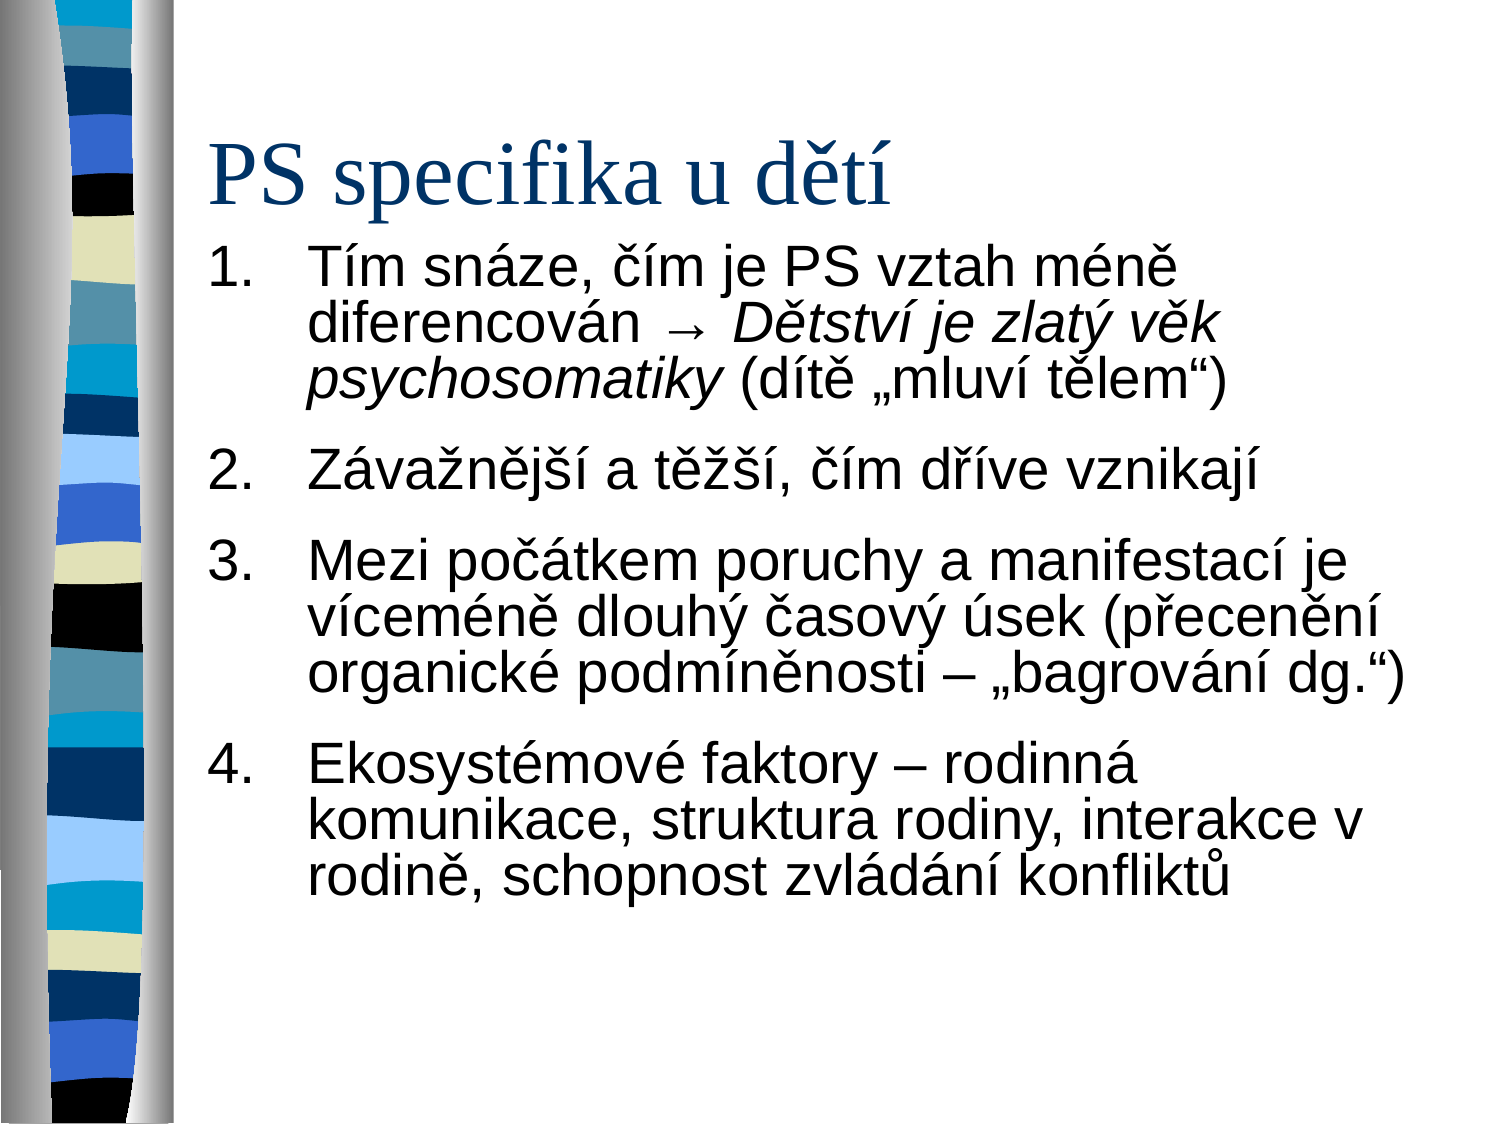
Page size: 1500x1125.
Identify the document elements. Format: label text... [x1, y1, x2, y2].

title PS specifika u dětí [192, 75, 1467, 234]
list Tím snáze, čím je PS vztah méně diferencován → Dětství je zlatý věk psychosomatiky (dítě „mluví tělem“) Závažnější a těžší, čím dříve vznikají Mezi počátkem poruchy a manifestací je víceméně dlouhý časový úsek (přecenění organické podmíněnosti – „bagrování dg.“) Ekosystémové faktory – rodinná komunikace, struktura rodiny, interakce v rodině, schopnost zvládání konfliktů [192, 234, 1468, 1000]
